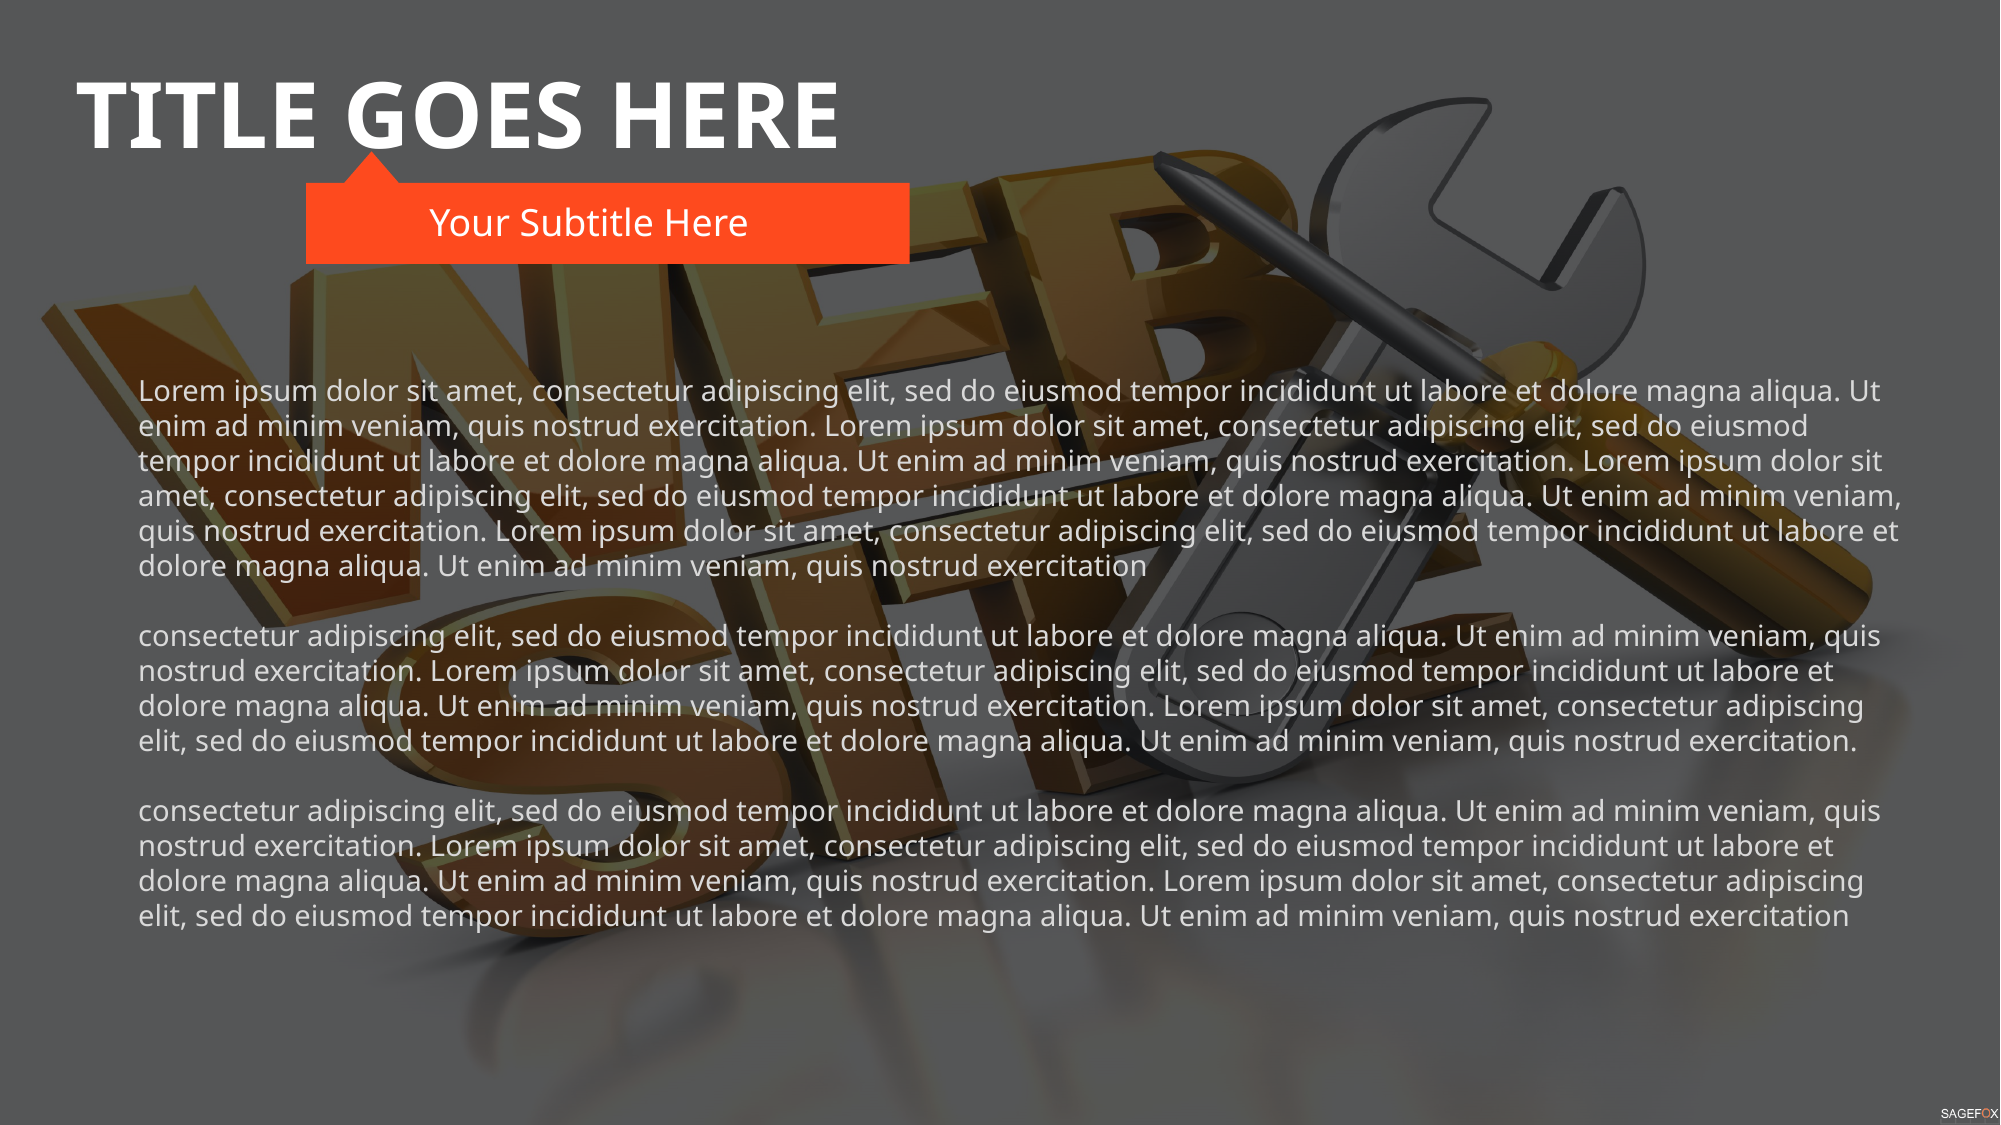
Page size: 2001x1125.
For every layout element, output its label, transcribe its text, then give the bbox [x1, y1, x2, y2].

picture [1940, 0, 2001, 1125]
text_box Lorem ipsum dolor sit amet, consectetur adipiscing elit, sed do eiusmod tempor incididunt ut labore et dolore magna aliqua. Ut enim ad minim veniam, quis nostrud exercitation. Lorem ipsum dolor sit amet, consectetur adipiscing elit, sed do eiusmod tempor incididunt ut labore et dolore magna aliqua. Ut enim ad minim veniam, quis nostrud exercitation. Lorem ipsum dolor sit amet, consectetur adipiscing elit, sed do eiusmod tempor incididunt ut labore et dolore magna aliqua. Ut enim ad minim veniam, quis nostrud exercitation. Lorem ipsum dolor sit amet, consectetur adipiscing elit, sed do eiusmod tempor incididunt ut labore et dolore magna aliqua. Ut enim ad minim veniam, quis nostrud exercitation consectetur adipiscing elit, sed do eiusmod tempor incididunt ut labore et dolore magna aliqua. Ut enim ad minim veniam, quis nostrud exercitation. Lorem ipsum dolor sit amet, consectetur adipiscing elit, sed do eiusmod tempor incididunt ut labore et dolore magna aliqua. Ut enim ad minim veniam, quis nostrud exercitation. Lorem ipsum dolor sit amet, consectetur adipiscing elit, sed do eiusmod tempor incididunt ut labore et dolore magna aliqua. Ut enim ad minim veniam, quis nostrud exercitation. consectetur adipiscing elit, sed do eiusmod tempor incididunt ut labore et dolore magna aliqua. Ut enim ad minim veniam, quis nostrud exercitation. Lorem ipsum dolor sit amet, consectetur adipiscing elit, sed do eiusmod tempor incididunt ut labore et dolore magna aliqua. Ut enim ad minim veniam, quis nostrud exercitation. Lorem ipsum dolor sit amet, consectetur adipiscing elit, sed do eiusmod tempor incididunt ut labore et dolore magna aliqua. Ut enim ad minim veniam, quis nostrud exercitation [123, 365, 1930, 940]
text_box TITLE GOES HERE [60, 49, 965, 175]
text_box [306, 151, 910, 264]
